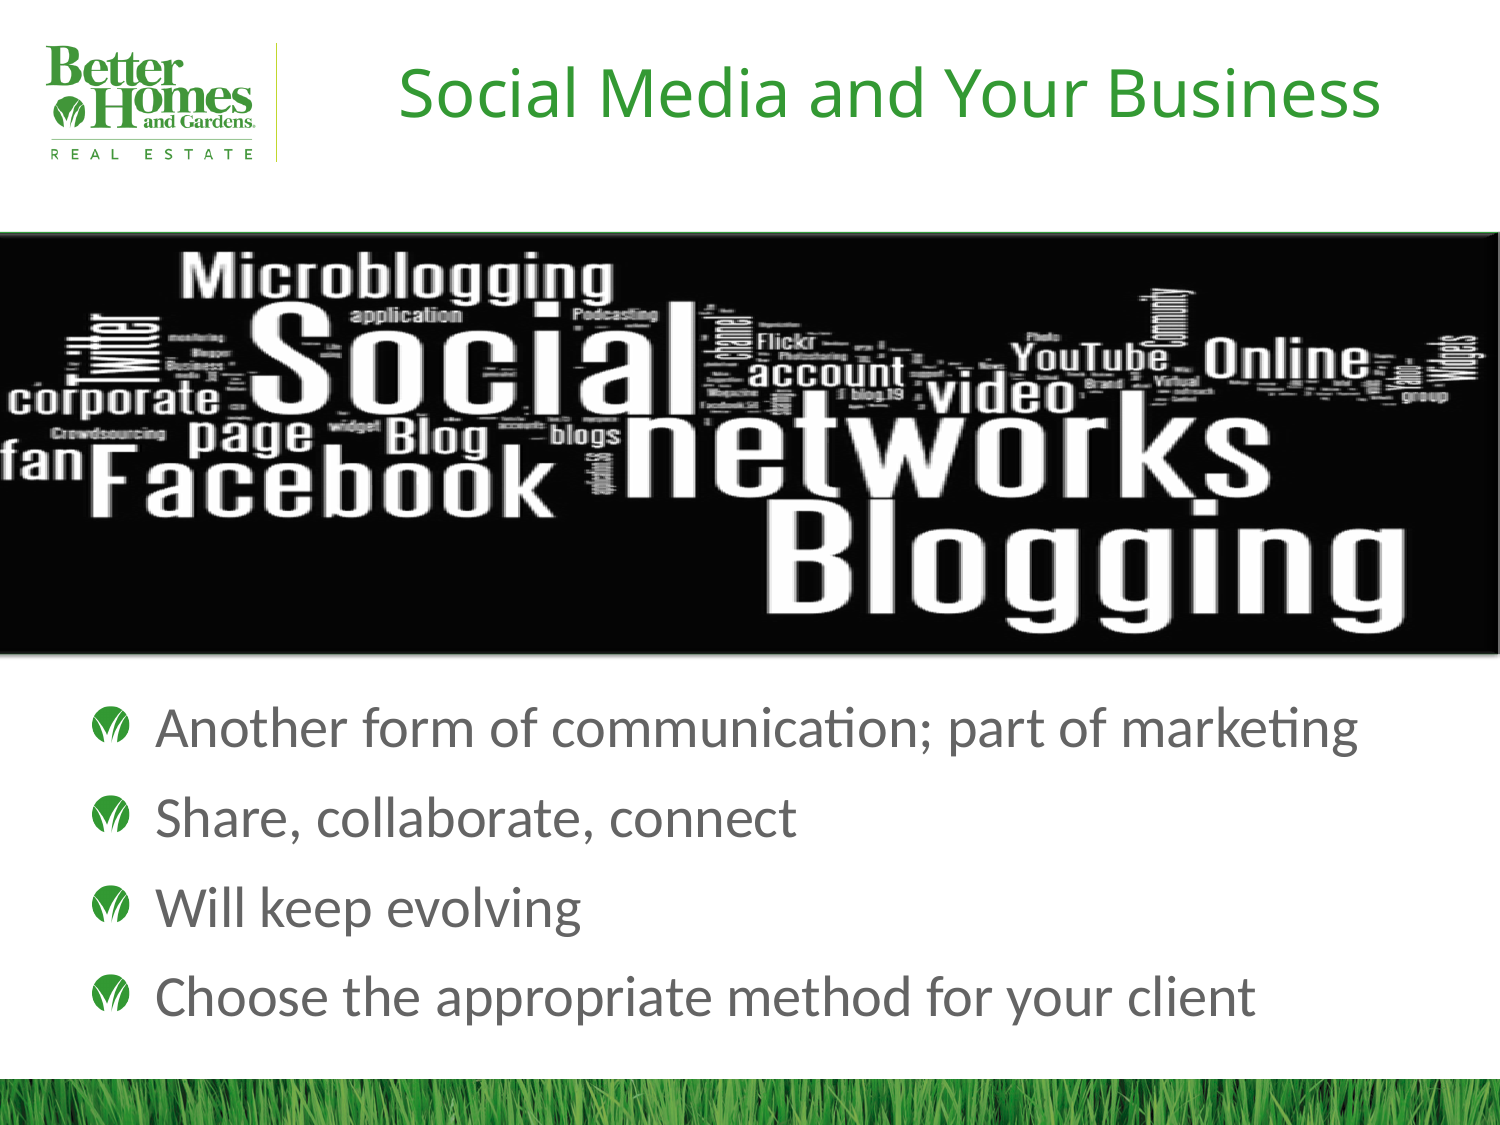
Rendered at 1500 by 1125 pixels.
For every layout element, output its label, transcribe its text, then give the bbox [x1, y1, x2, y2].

list Another form of communication; part of marketing Share, collaborate, connect Will keep evolving Choose the appropriate method for your client [75, 687, 1425, 1025]
picture [90, 972, 131, 1014]
title Social Media and Your Business [349, 37, 1488, 225]
picture [0, 227, 1500, 663]
picture [0, 1079, 1500, 1125]
picture [90, 704, 131, 745]
picture [90, 793, 131, 835]
picture [90, 883, 131, 925]
picture [42, 42, 258, 163]
